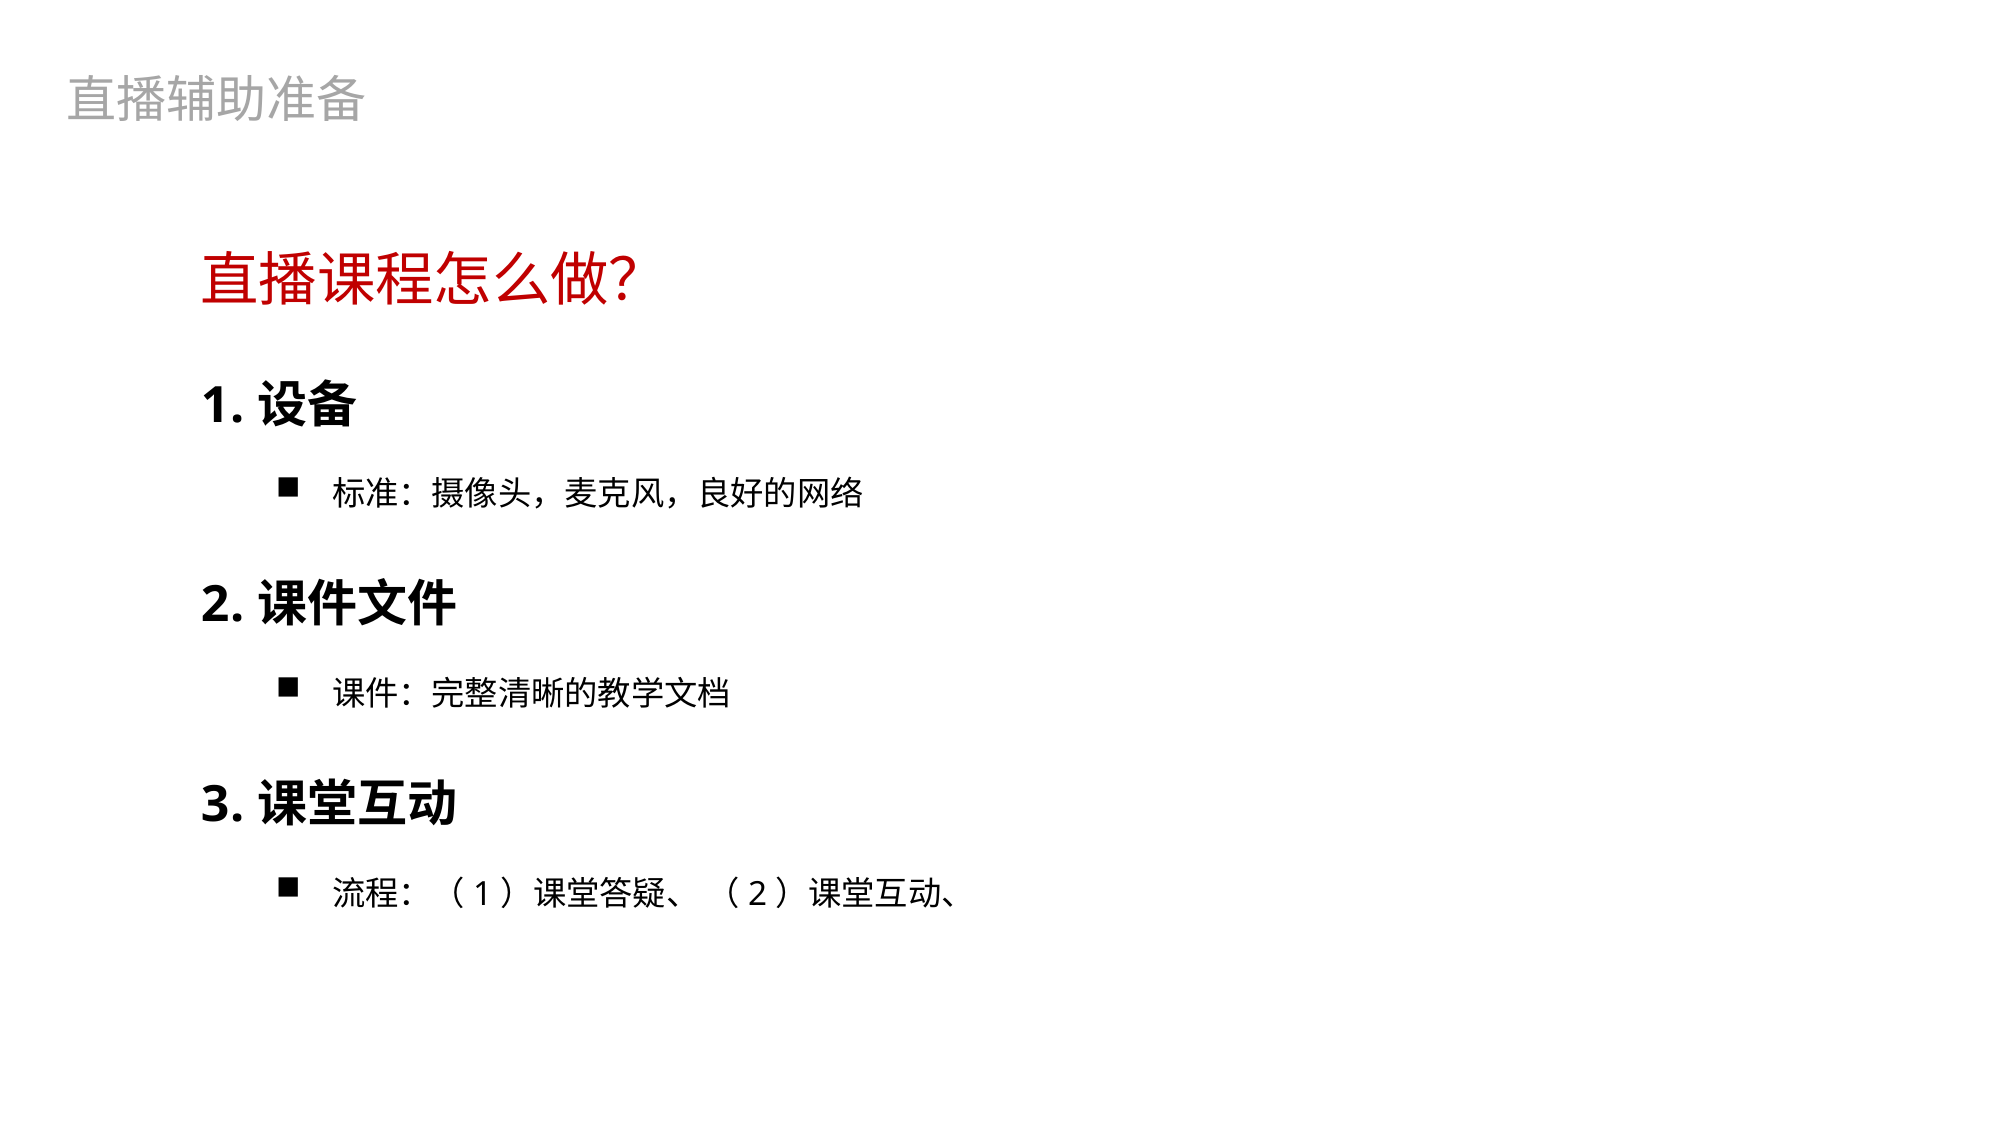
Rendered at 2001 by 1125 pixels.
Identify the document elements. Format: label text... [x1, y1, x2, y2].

text_box 直播辅助准备 [52, 0, 1948, 136]
text_box 直播课程怎么做？ 设备 标准：摄像头，麦克风，良好的网络 课件文件 课件：完整清晰的教学文档 课堂互动 流程：（1）课堂答疑、 （2）课堂互动、 [186, 164, 1864, 919]
